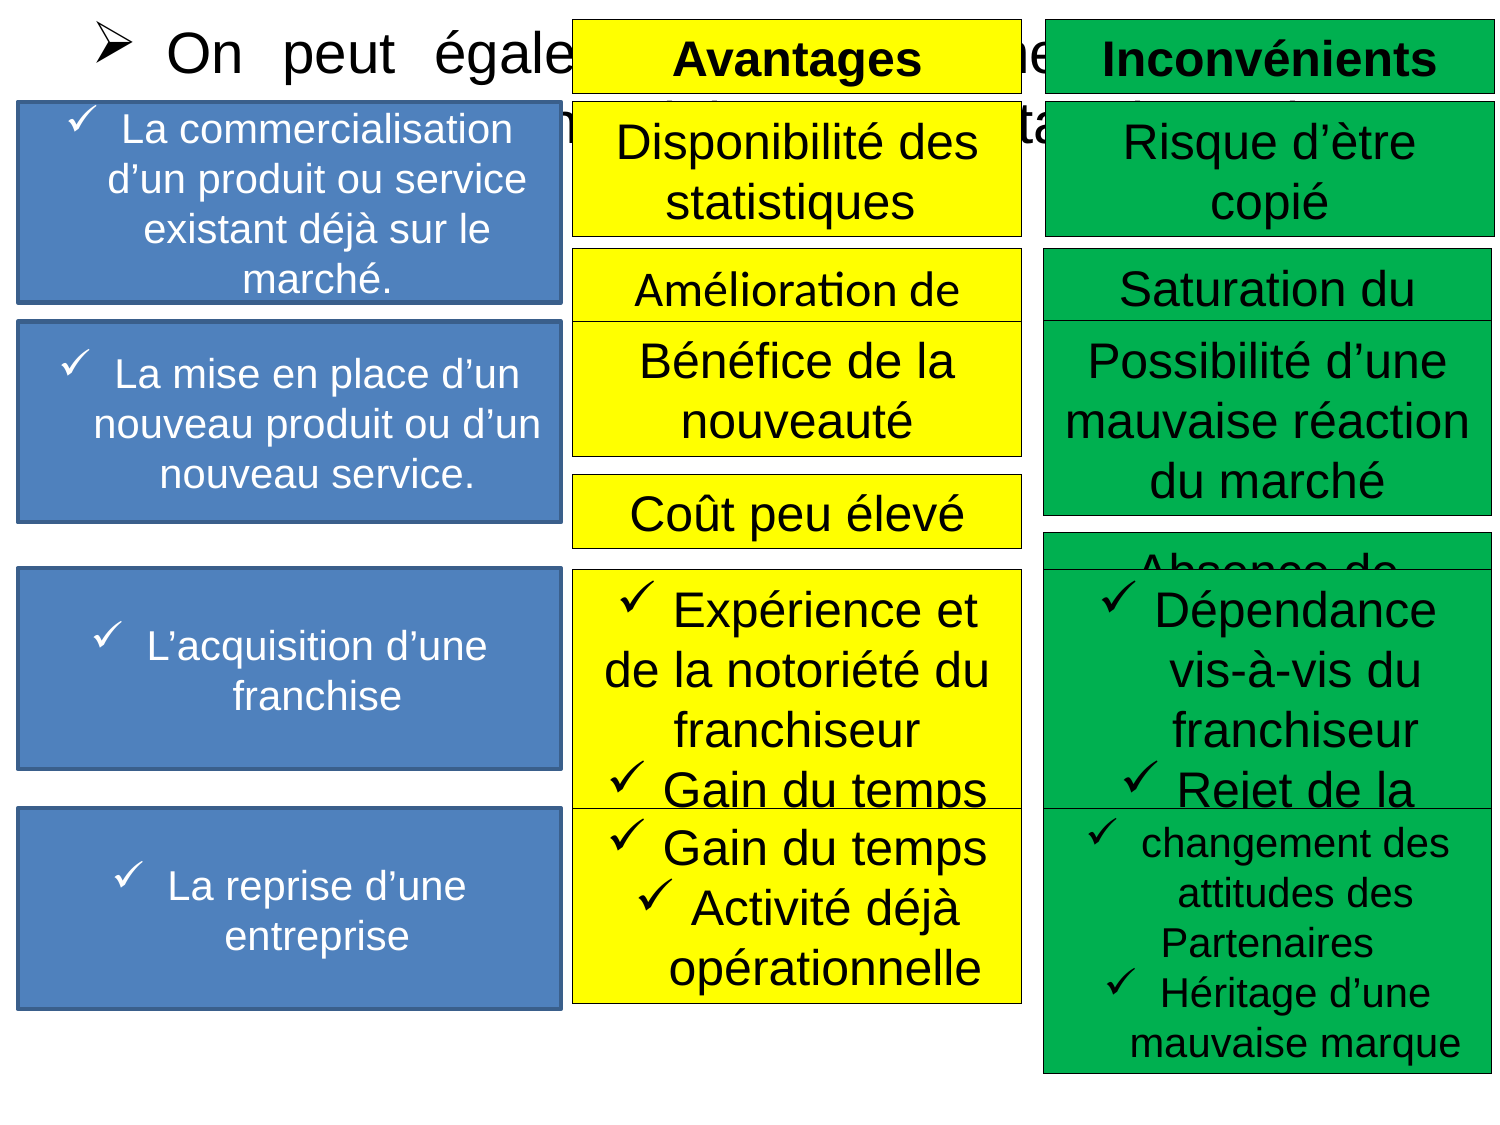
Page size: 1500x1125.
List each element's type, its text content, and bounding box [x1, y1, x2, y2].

text_box Possibilité d’une mauvaise réaction du marché [1043, 320, 1492, 516]
text_box Saturation du marché [1043, 248, 1492, 320]
text_box Avantages [572, 19, 1022, 94]
text_box Absence de données chiffrées [1043, 532, 1492, 569]
text_box Coût peu élevé [572, 474, 1022, 549]
text_box changement des attitudes des Partenaires Héritage d’une mauvaise marque [1043, 808, 1492, 1074]
text_box Disponibilité des statistiques [572, 101, 1022, 237]
text_box Gain du temps Activité déjà opérationnelle [572, 808, 1022, 1004]
text_box Bénéfice de la nouveauté [572, 321, 1022, 457]
text_box La mise en place d’un nouveau produit ou d’un nouveau service. [16, 319, 563, 524]
text_box Dépendance vis-à-vis du franchiseur Rejet de la franchise par le Marché Coûts élevés [1043, 569, 1492, 808]
text_box Amélioration de l’existant [572, 248, 1022, 321]
text_box On peut également trouver une idée d’un projet entrepreneurial en empruntant les voies suivantes [76, 7, 1376, 232]
text_box Risque d’ètre copié [1045, 101, 1495, 237]
text_box Expérience et de la notoriété du franchiseur Gain du temps Mise en place rapide [572, 569, 1022, 808]
text_box Inconvénients [1045, 19, 1495, 94]
text_box L’acquisition d’une franchise [16, 566, 563, 771]
text_box La commercialisation d’un produit ou service existant déjà sur le marché. [16, 100, 563, 305]
text_box La reprise d’une entreprise [16, 806, 563, 1011]
